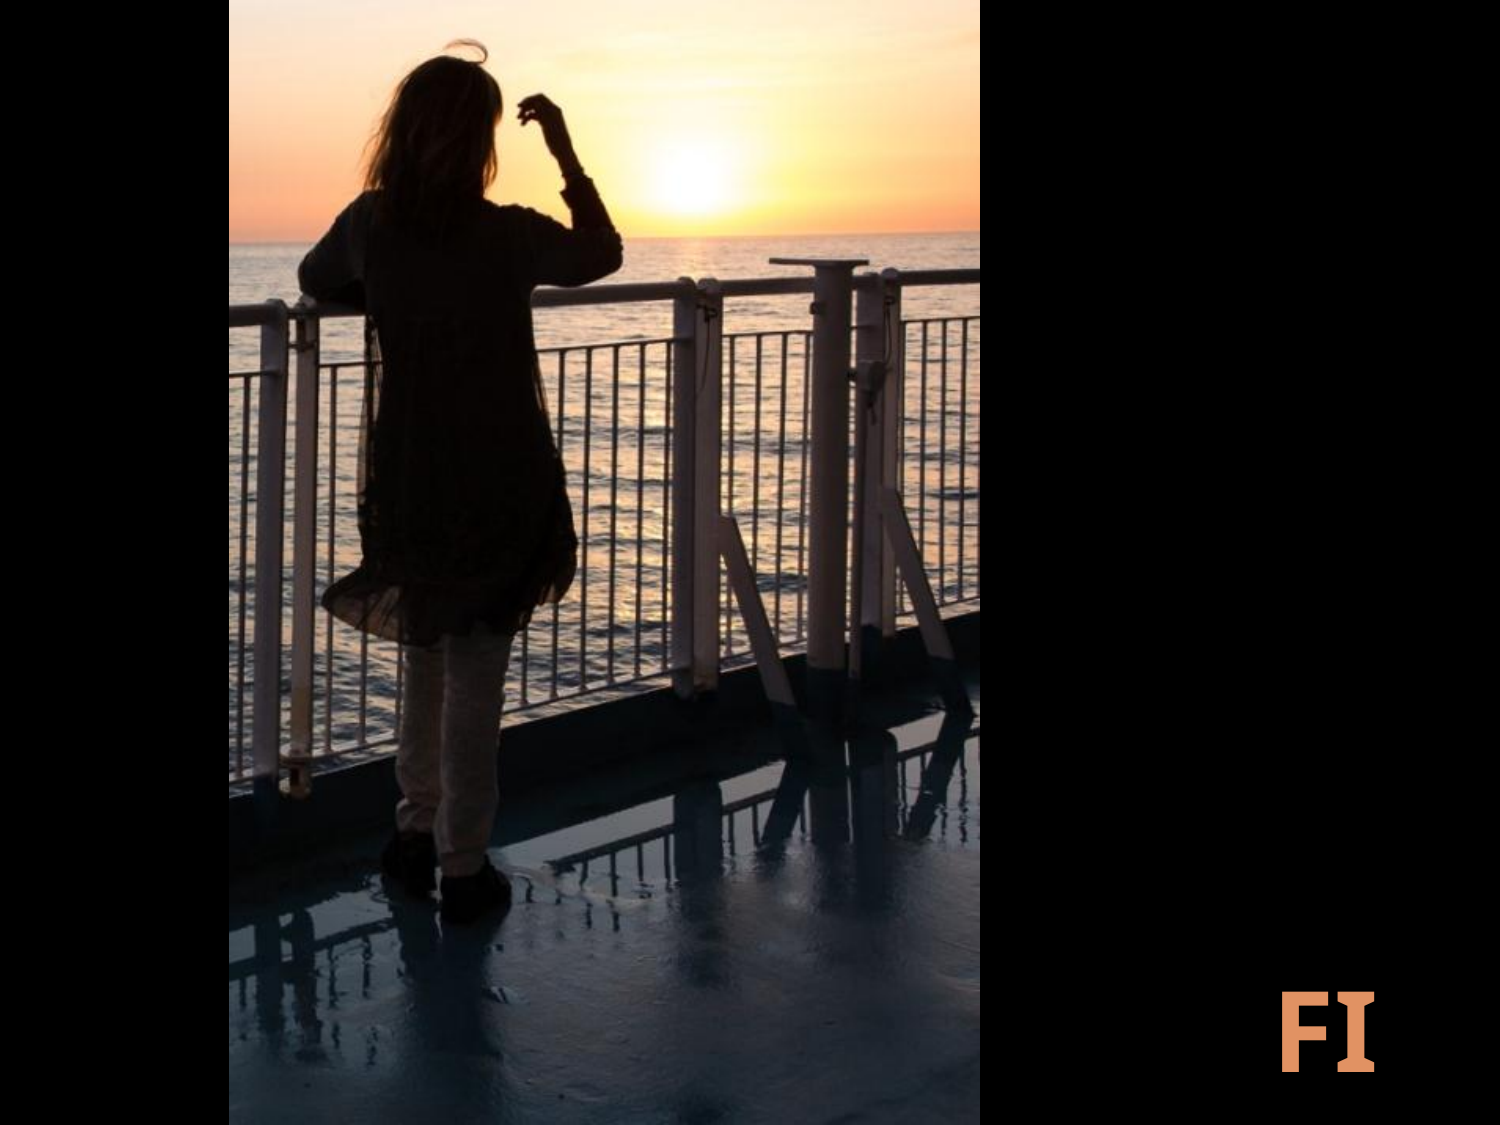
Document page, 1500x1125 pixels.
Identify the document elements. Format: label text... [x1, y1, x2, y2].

text_box FIN [1257, 952, 1471, 1125]
picture [229, 0, 980, 1125]
